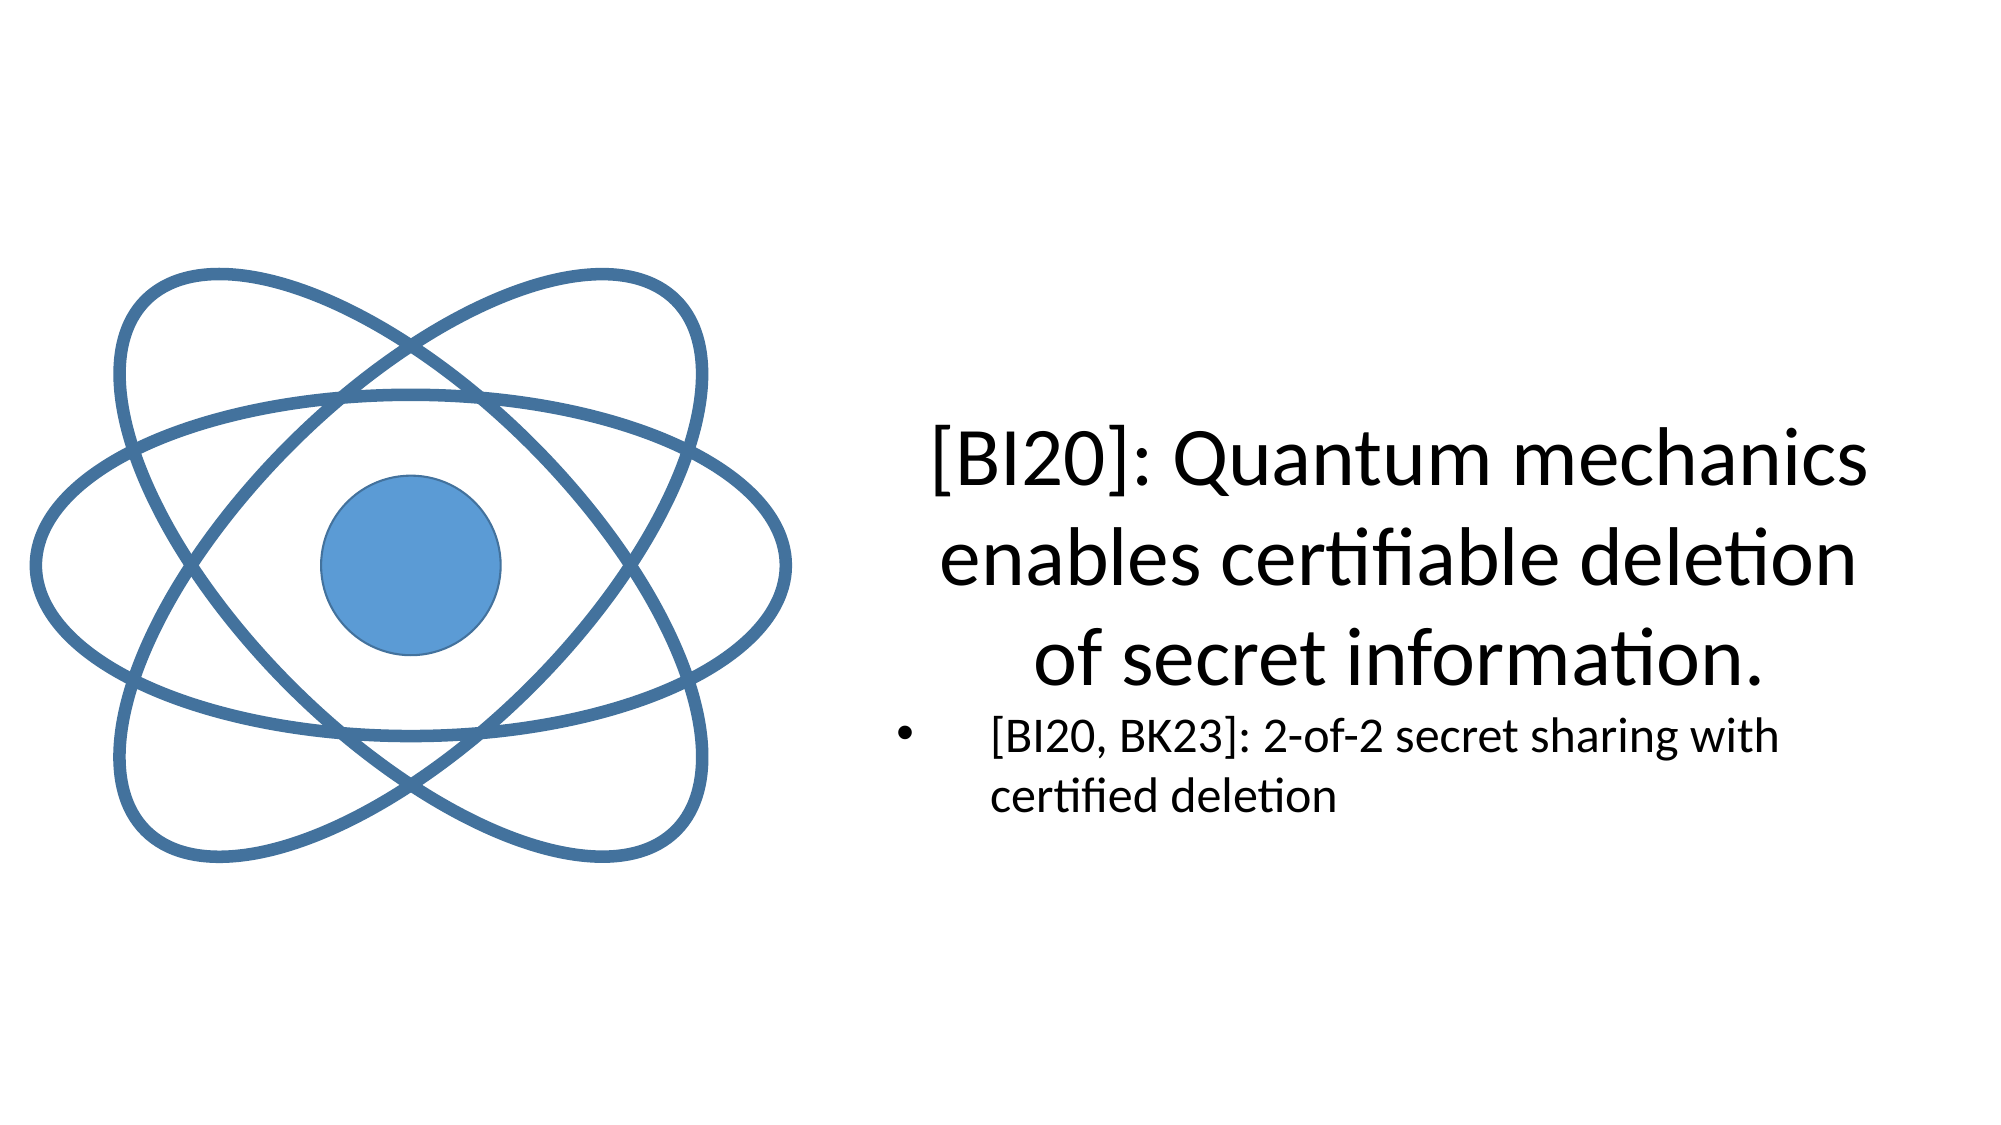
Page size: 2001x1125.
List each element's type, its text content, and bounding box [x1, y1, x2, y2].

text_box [35, 190, 786, 941]
text_box [BI20]: Quantum mechanics enables certifiable deletion of secret information. [BI20, BK23]: 2-of-2 secret sharing with certified deletion [881, 394, 1918, 830]
